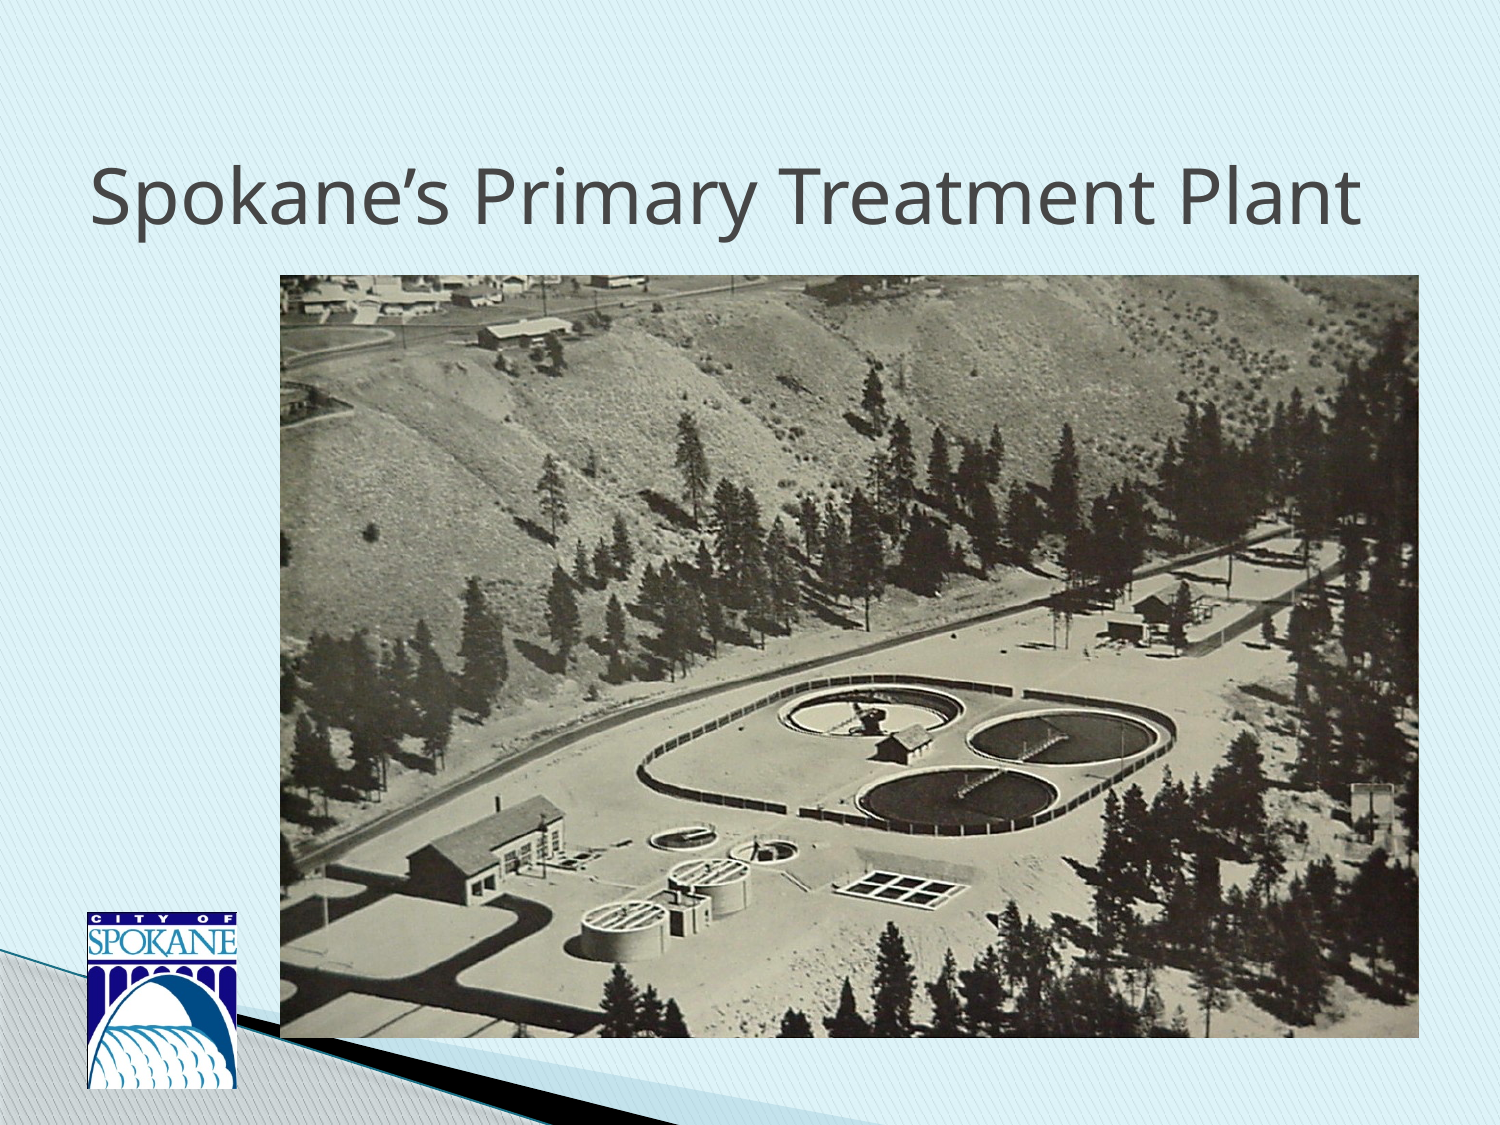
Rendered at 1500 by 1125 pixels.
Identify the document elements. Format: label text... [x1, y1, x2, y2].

picture [87, 912, 238, 1090]
picture [279, 274, 1419, 1038]
title Spokane’s Primary Treatment Plant [75, 99, 1425, 288]
